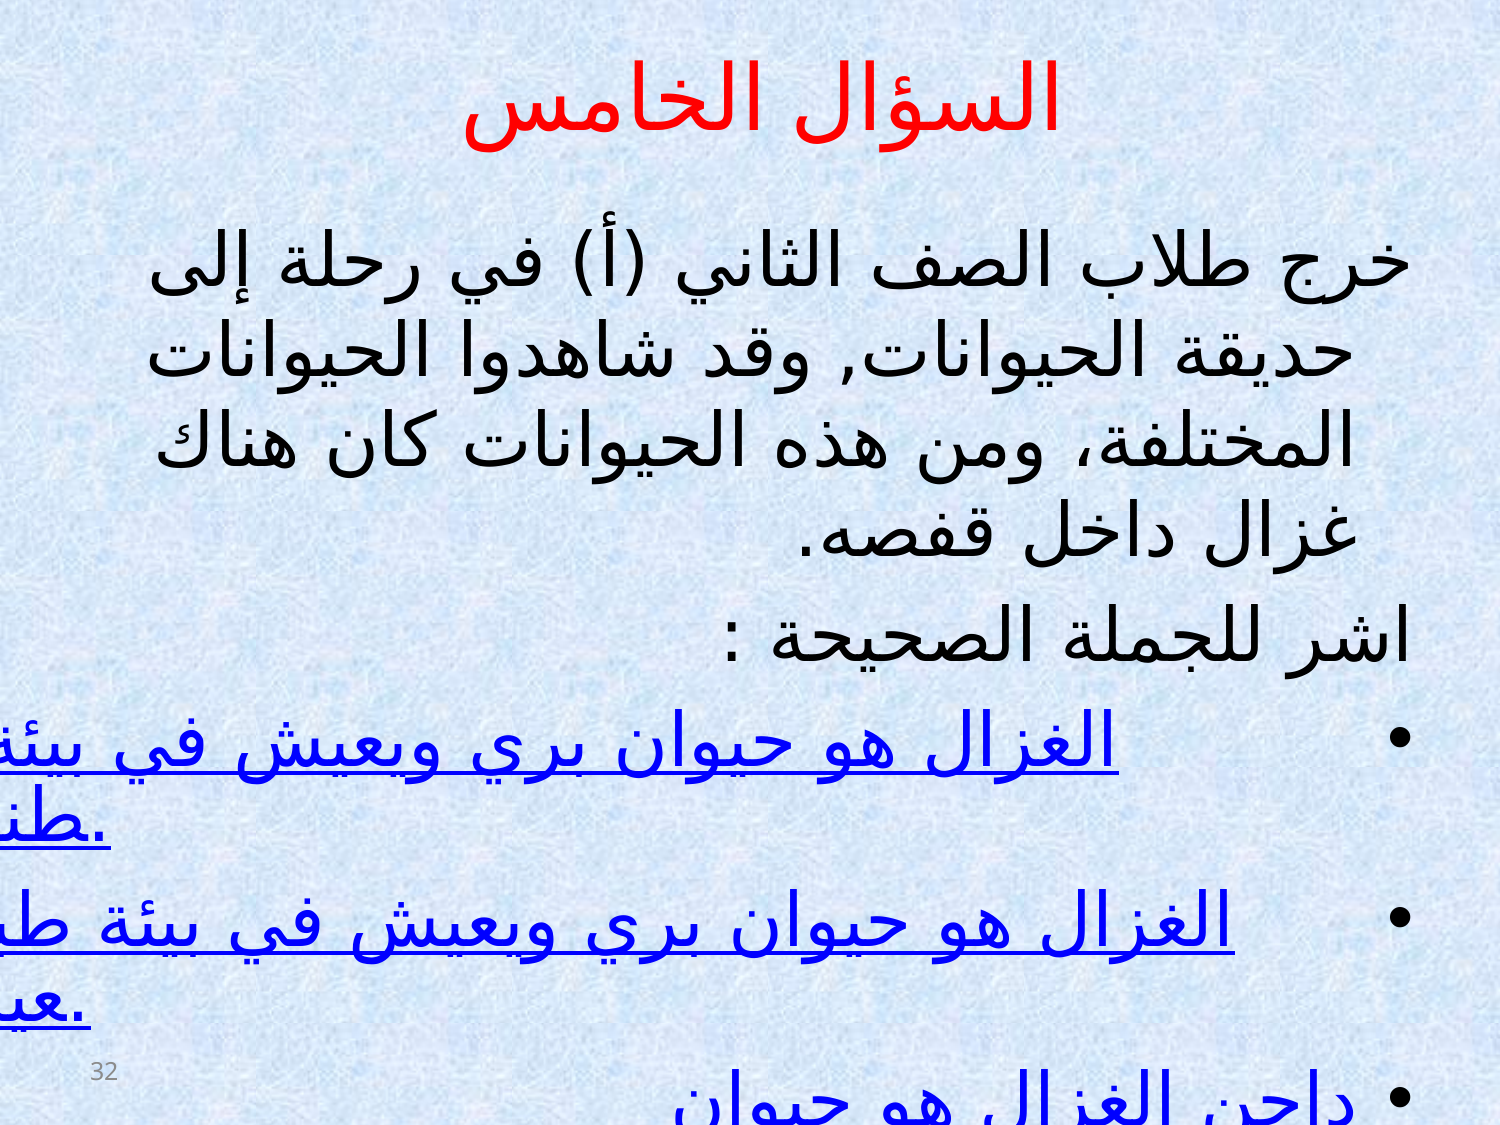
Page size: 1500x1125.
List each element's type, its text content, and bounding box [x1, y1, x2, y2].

slide_number 32 [75, 1042, 425, 1103]
picture [0, 0, 1500, 1125]
list خرج طلاب الصف الثاني (أ) في رحلة إلى حديقة الحيوانات, وقد شاهدوا الحيوانات المختلفة، ومن هذه الحيوانات كان هناك غزال داخل قفصه. اشر للجملة الصحيحة : الغزال هو حيوان بري ويعيش في بيئة اصطناعية. الغزال هو حيوان بري ويعيش في بيئة طبيعية. الغزال هو حيوان داجن ويعيش في بيئة طبيعية. [53, 203, 1430, 1125]
title السؤال الخامس [76, 0, 1427, 188]
